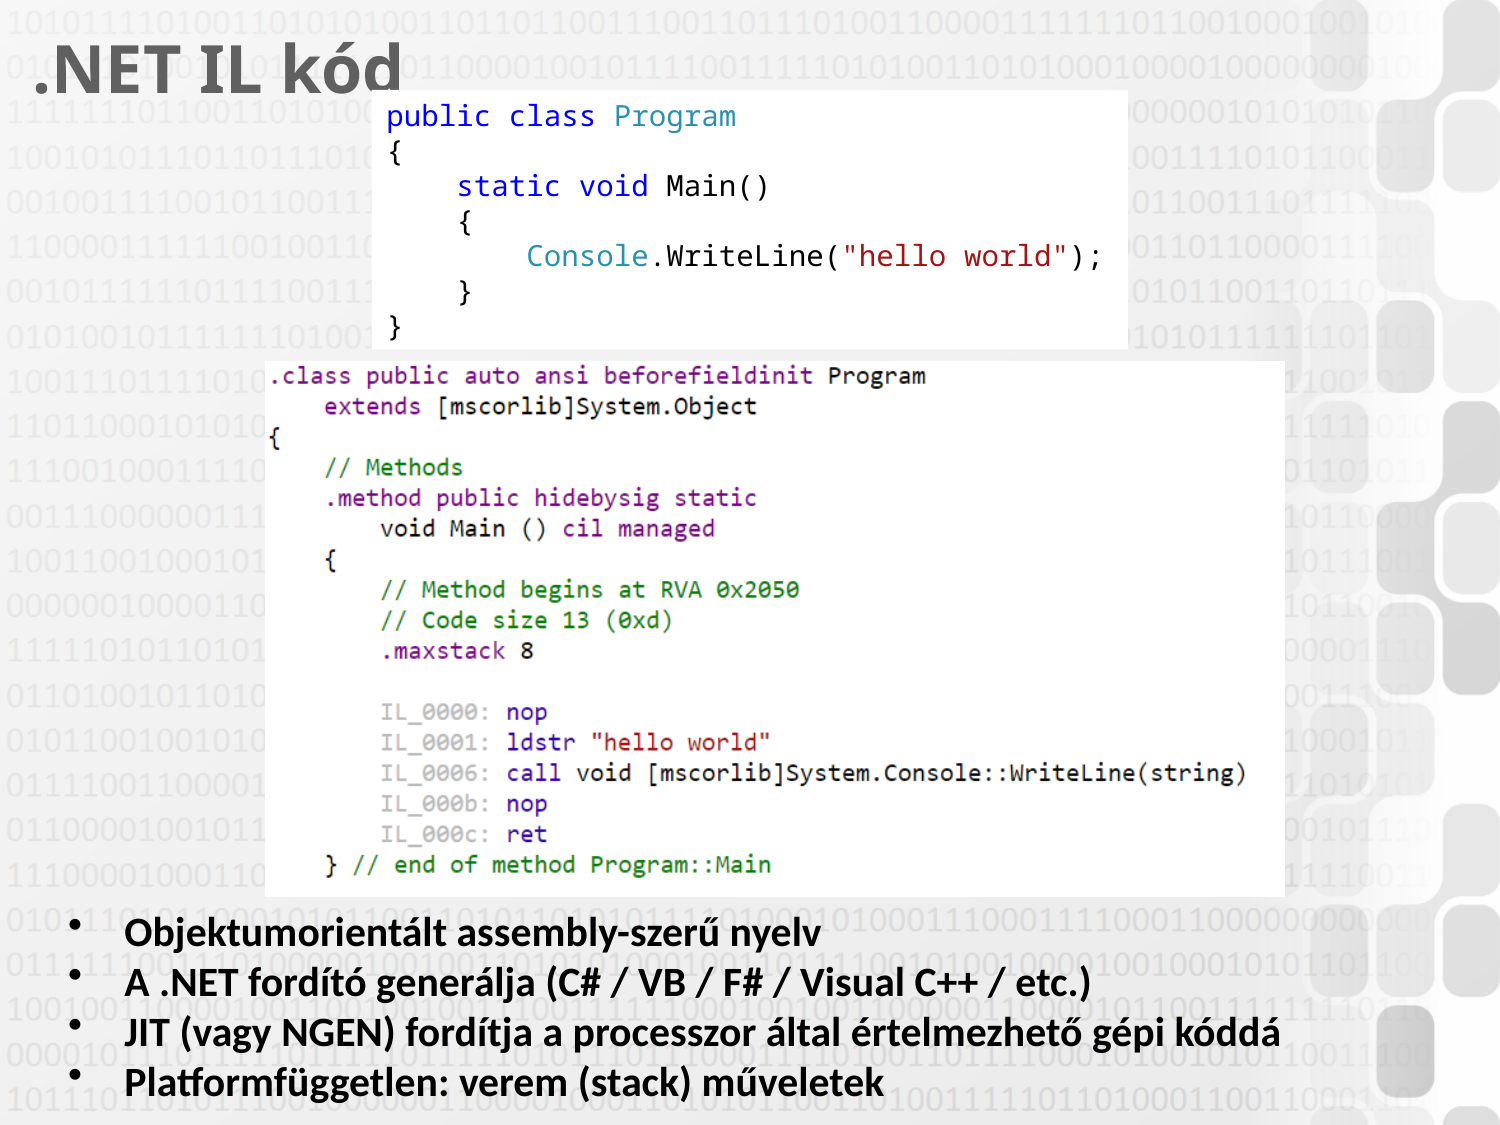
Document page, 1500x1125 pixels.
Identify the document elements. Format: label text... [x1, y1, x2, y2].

text_box public class Program { static void Main() { Console.WriteLine("hello world"); } } [371, 89, 1129, 350]
title .NET IL kód [17, 19, 1483, 114]
picture [0, 0, 1500, 1125]
list Objektumorientált assembly-szerű nyelv A .NET fordító generálja (C# / VB / F# / Visual C++ / etc.) JIT (vagy NGEN) fordítja a processzor által értelmezhető gépi kóddá Platformfüggetlen: verem (stack) műveletek [53, 897, 1447, 1104]
